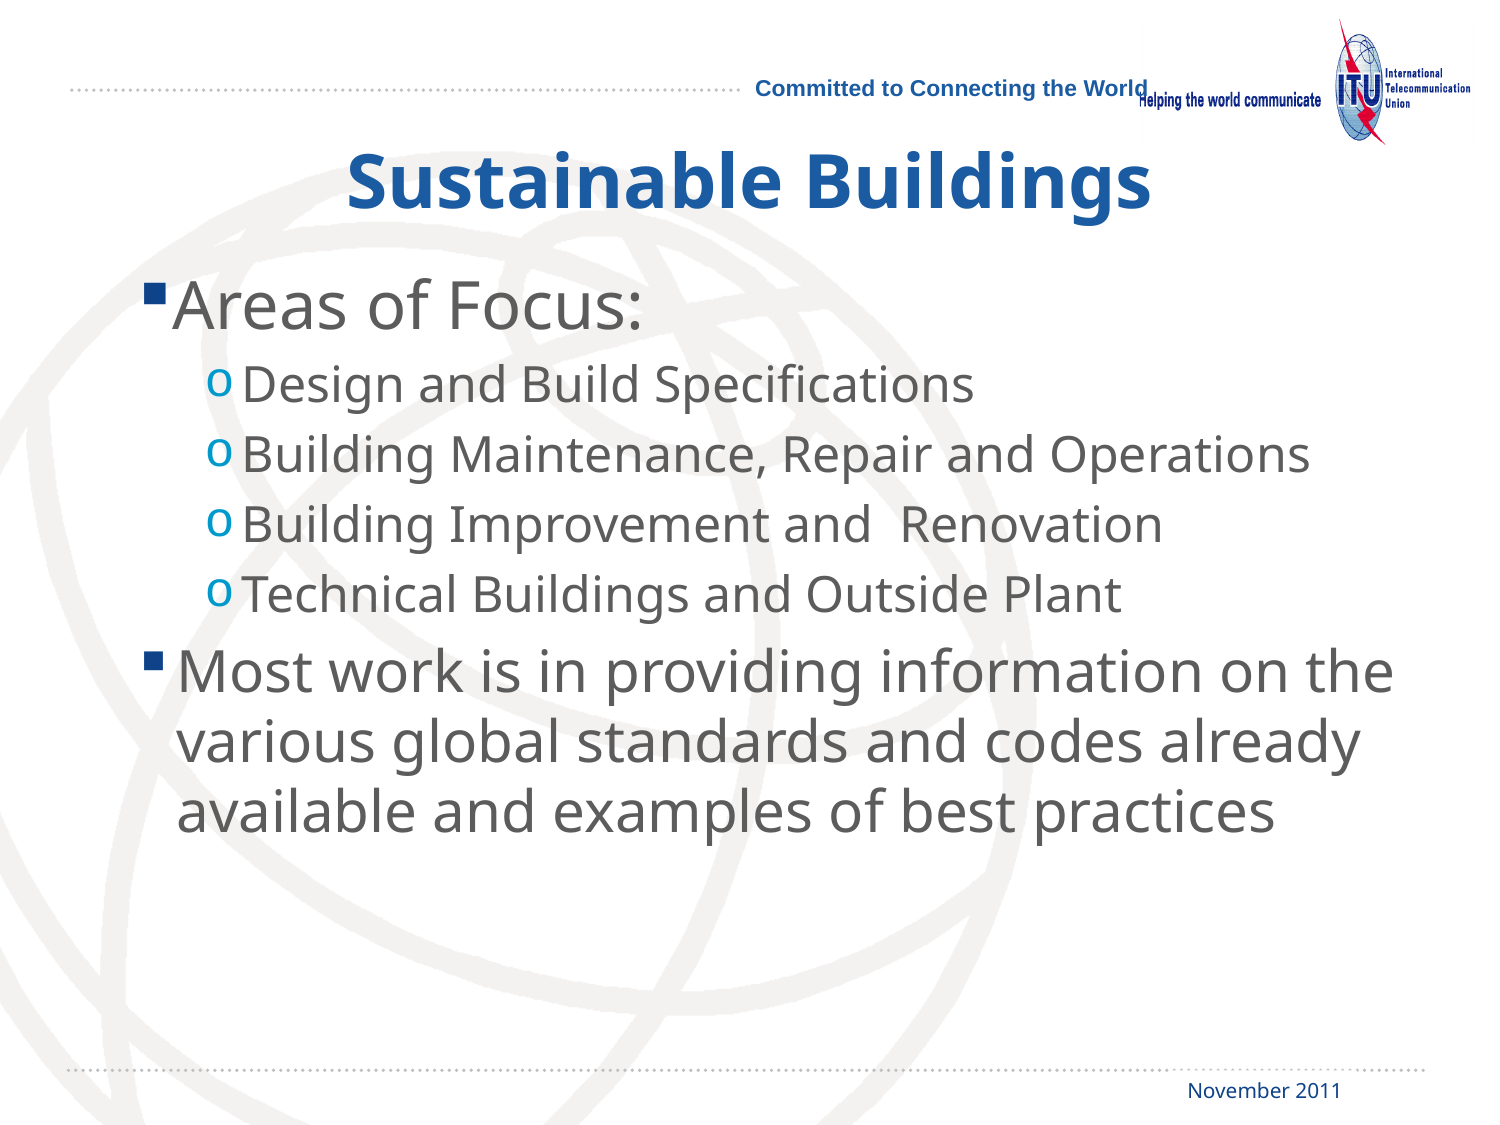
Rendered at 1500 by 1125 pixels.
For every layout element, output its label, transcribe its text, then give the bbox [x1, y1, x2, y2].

title Sustainable Buildings [112, 125, 1388, 231]
list Areas of Focus: Design and Build Specifications Building Maintenance, Repair and Operations Building Improvement and Renovation Technical Buildings and Outside Plant Most work is in providing information on the various global standards and codes already available and examples of best practices [123, 255, 1424, 988]
picture [0, 132, 1061, 1125]
